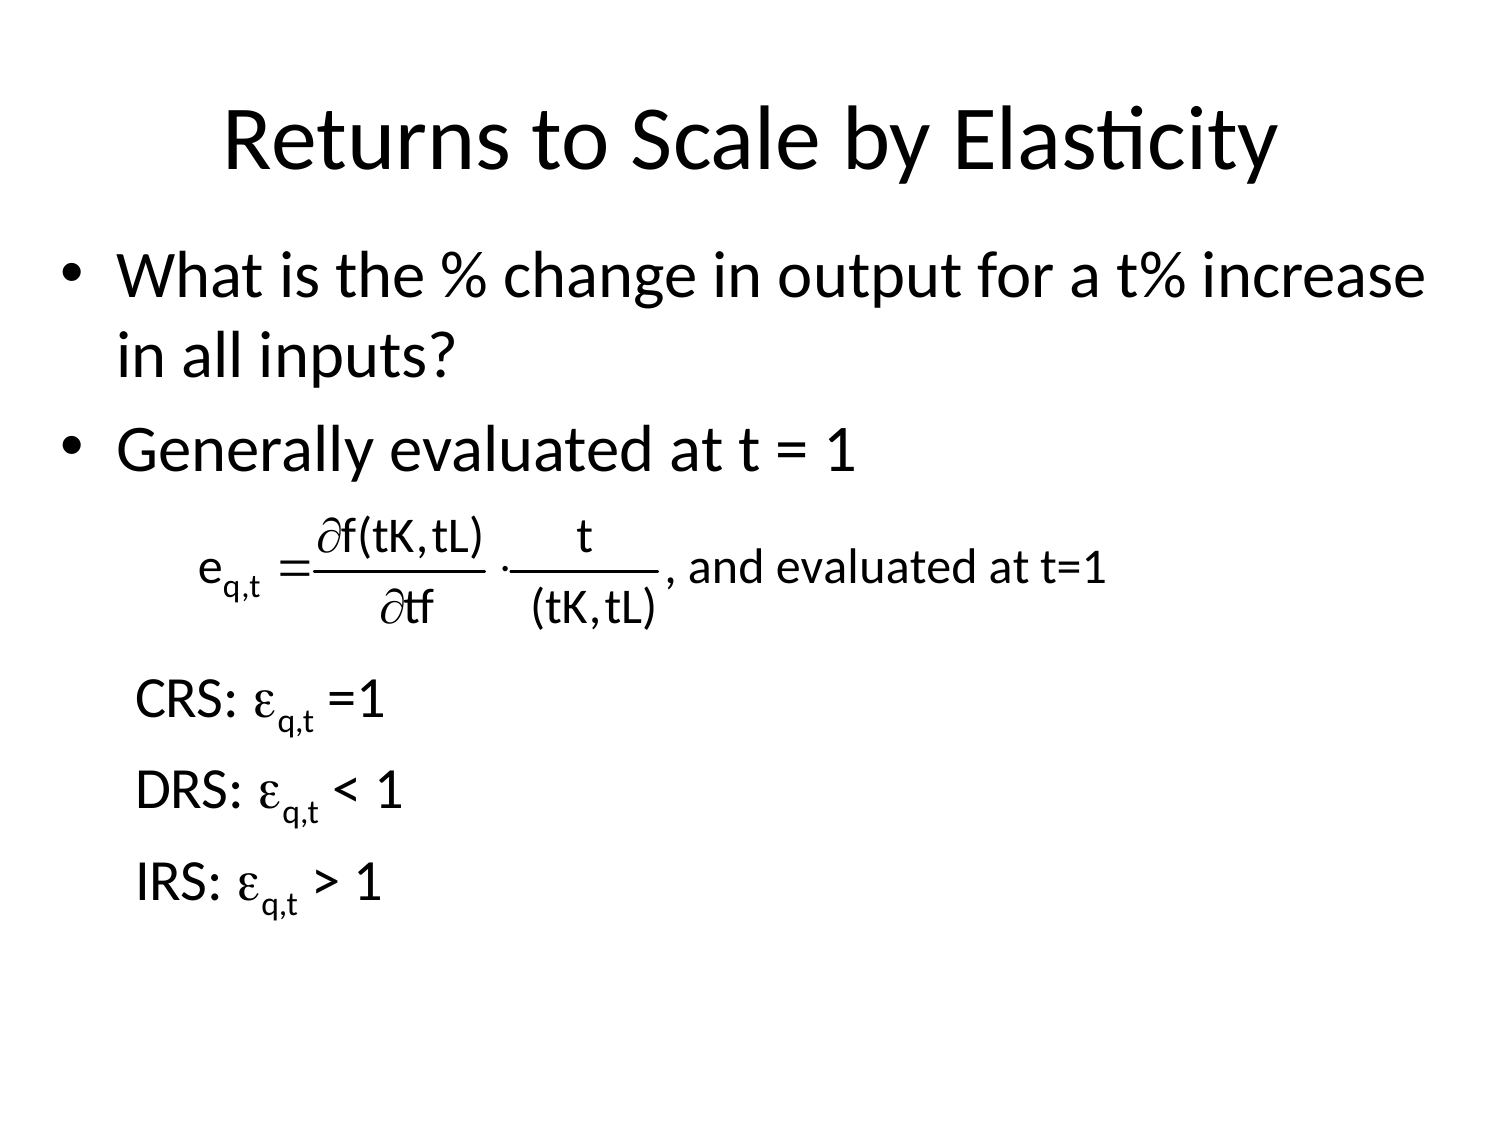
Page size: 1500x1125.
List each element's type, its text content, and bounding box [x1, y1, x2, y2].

list What is the % change in output for a t% increase in all inputs? Generally evaluated at t = 1 CRS: q,t =1 DRS: q,t < 1 IRS: q,t > 1 [44, 223, 1446, 1091]
title Returns to Scale by Elasticity [114, 62, 1390, 204]
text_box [195, 508, 1109, 637]
